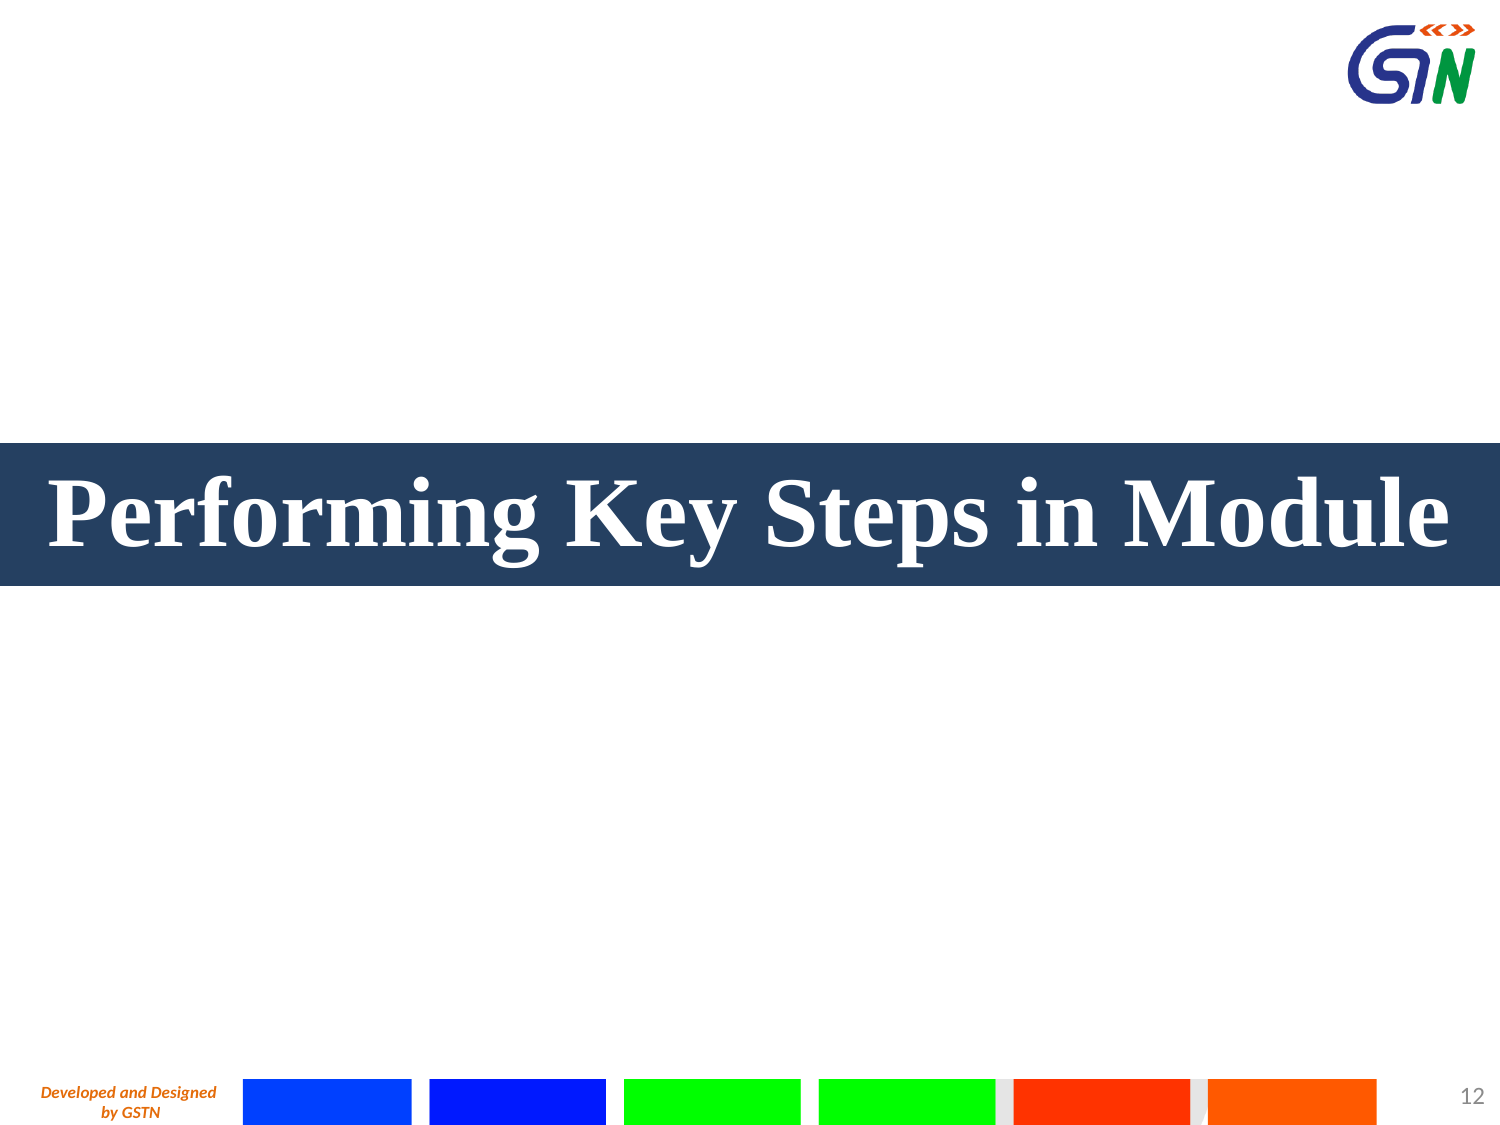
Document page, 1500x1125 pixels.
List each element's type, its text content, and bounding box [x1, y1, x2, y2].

title Performing Key Steps in Module [0, 443, 1500, 586]
picture [1308, 0, 1500, 143]
picture [242, 1078, 1377, 1125]
slide_number 12 [1149, 1065, 1500, 1125]
text_box Developed and Designed by GSTN [14, 1079, 240, 1124]
